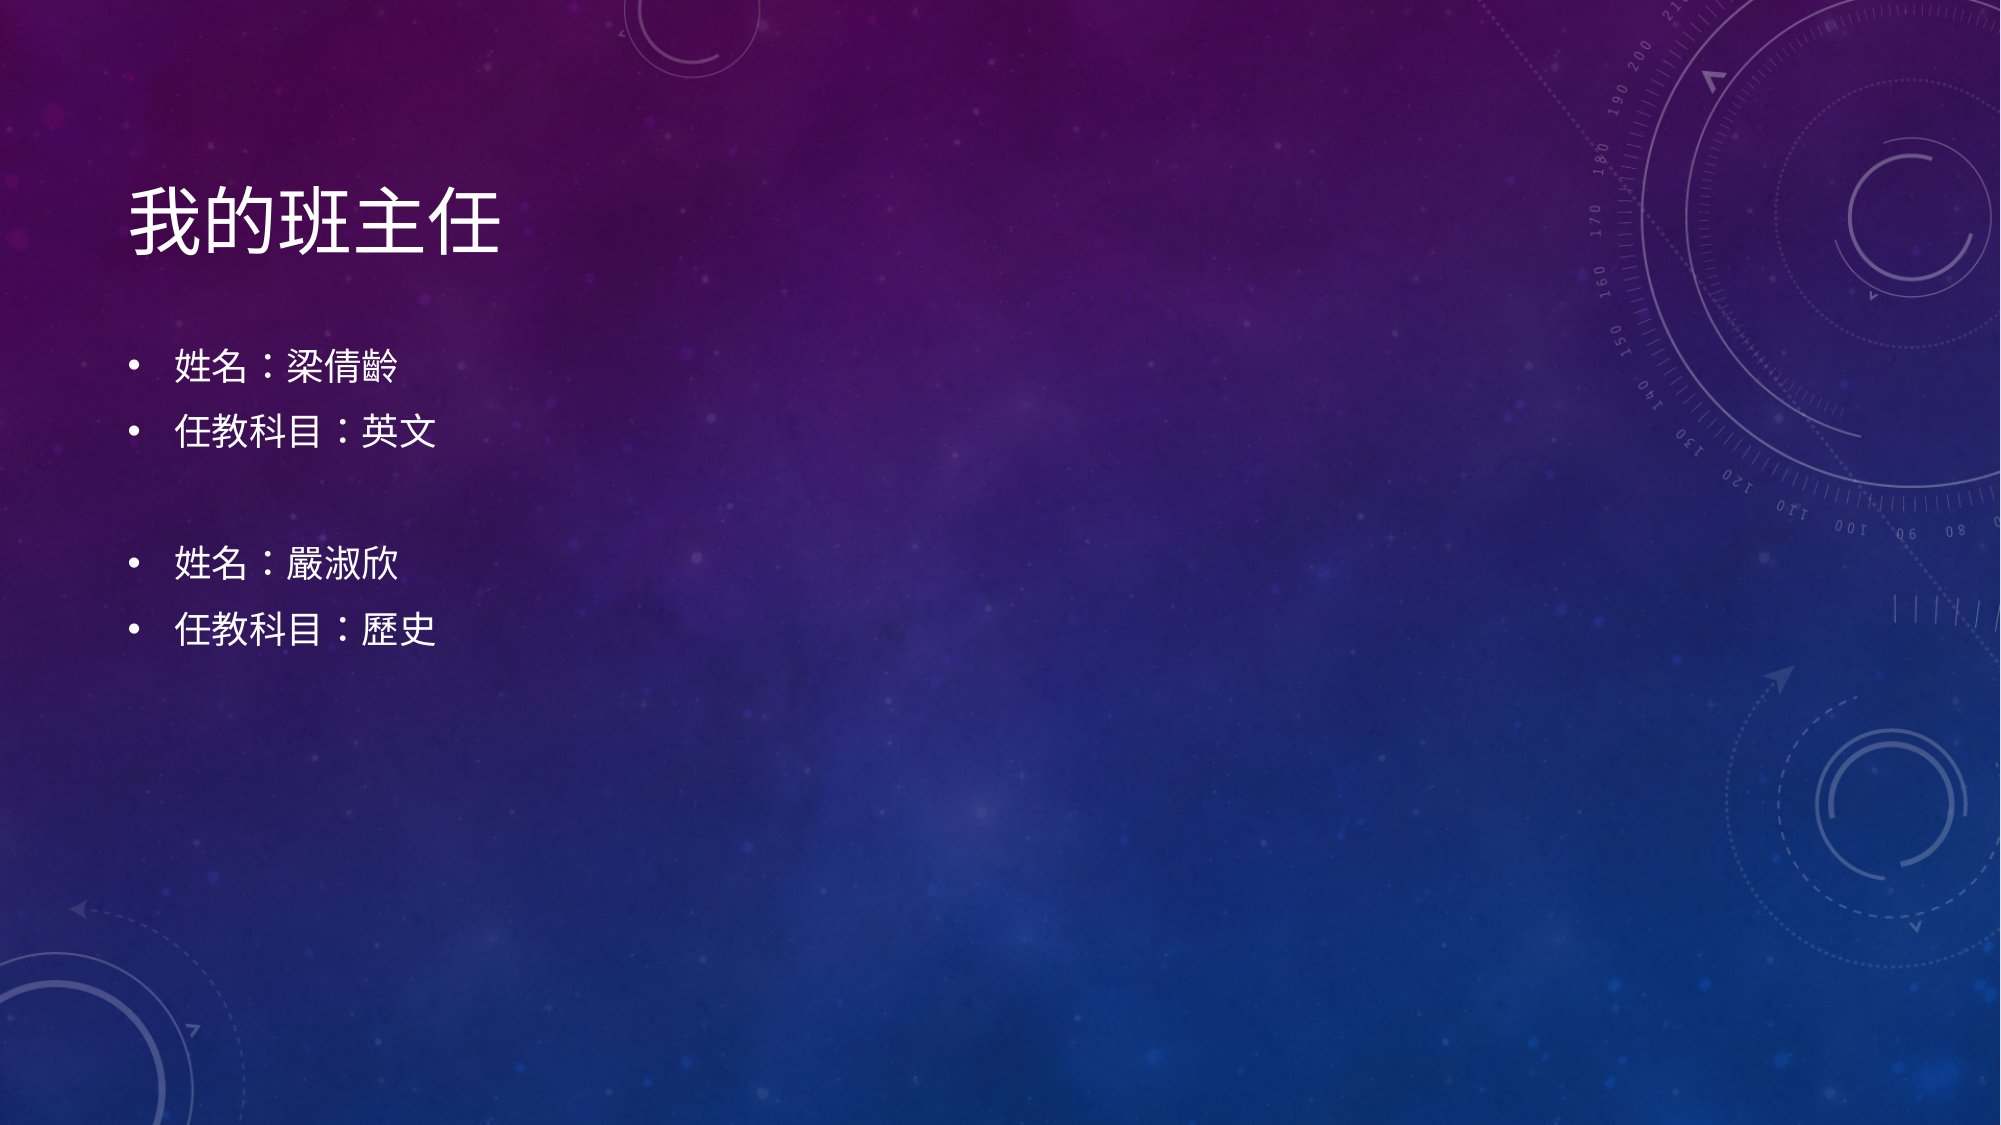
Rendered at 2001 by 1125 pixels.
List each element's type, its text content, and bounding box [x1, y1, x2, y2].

picture [0, 0, 2001, 1125]
title 我的班主任 [112, 99, 1775, 197]
list 姓名：梁倩齡 任教科目：英文 姓名：嚴淑欣 任教科目：歷史 [112, 197, 1775, 796]
